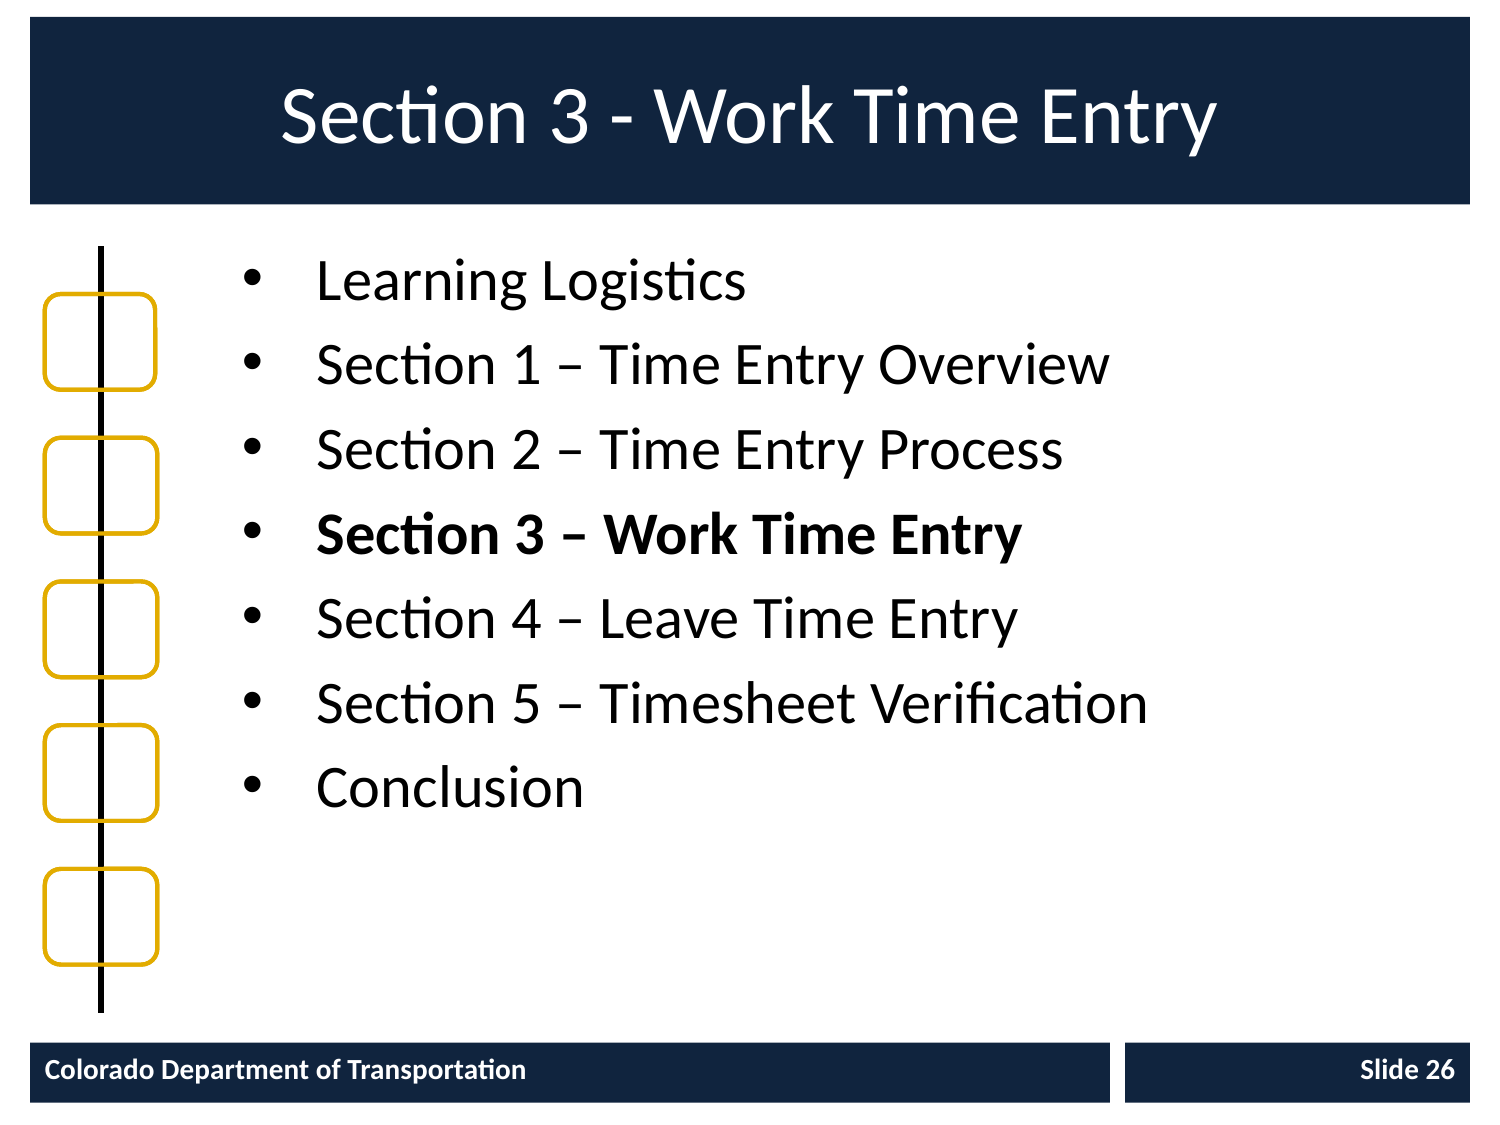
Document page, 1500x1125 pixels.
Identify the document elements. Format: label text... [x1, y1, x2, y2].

footer Colorado Department of Transportation [30, 1042, 1110, 1103]
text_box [44, 245, 158, 1013]
title Section 3 - Work Time Entry [29, 16, 1471, 205]
slide_number Slide 26 [1125, 1042, 1470, 1103]
list Learning Logistics Section 1 – Time Entry Overview Section 2 – Time Entry Process Section 3 – Work Time Entry Section 4 – Leave Time Entry Section 5 – Timesheet Verification Conclusion [226, 232, 1471, 1013]
